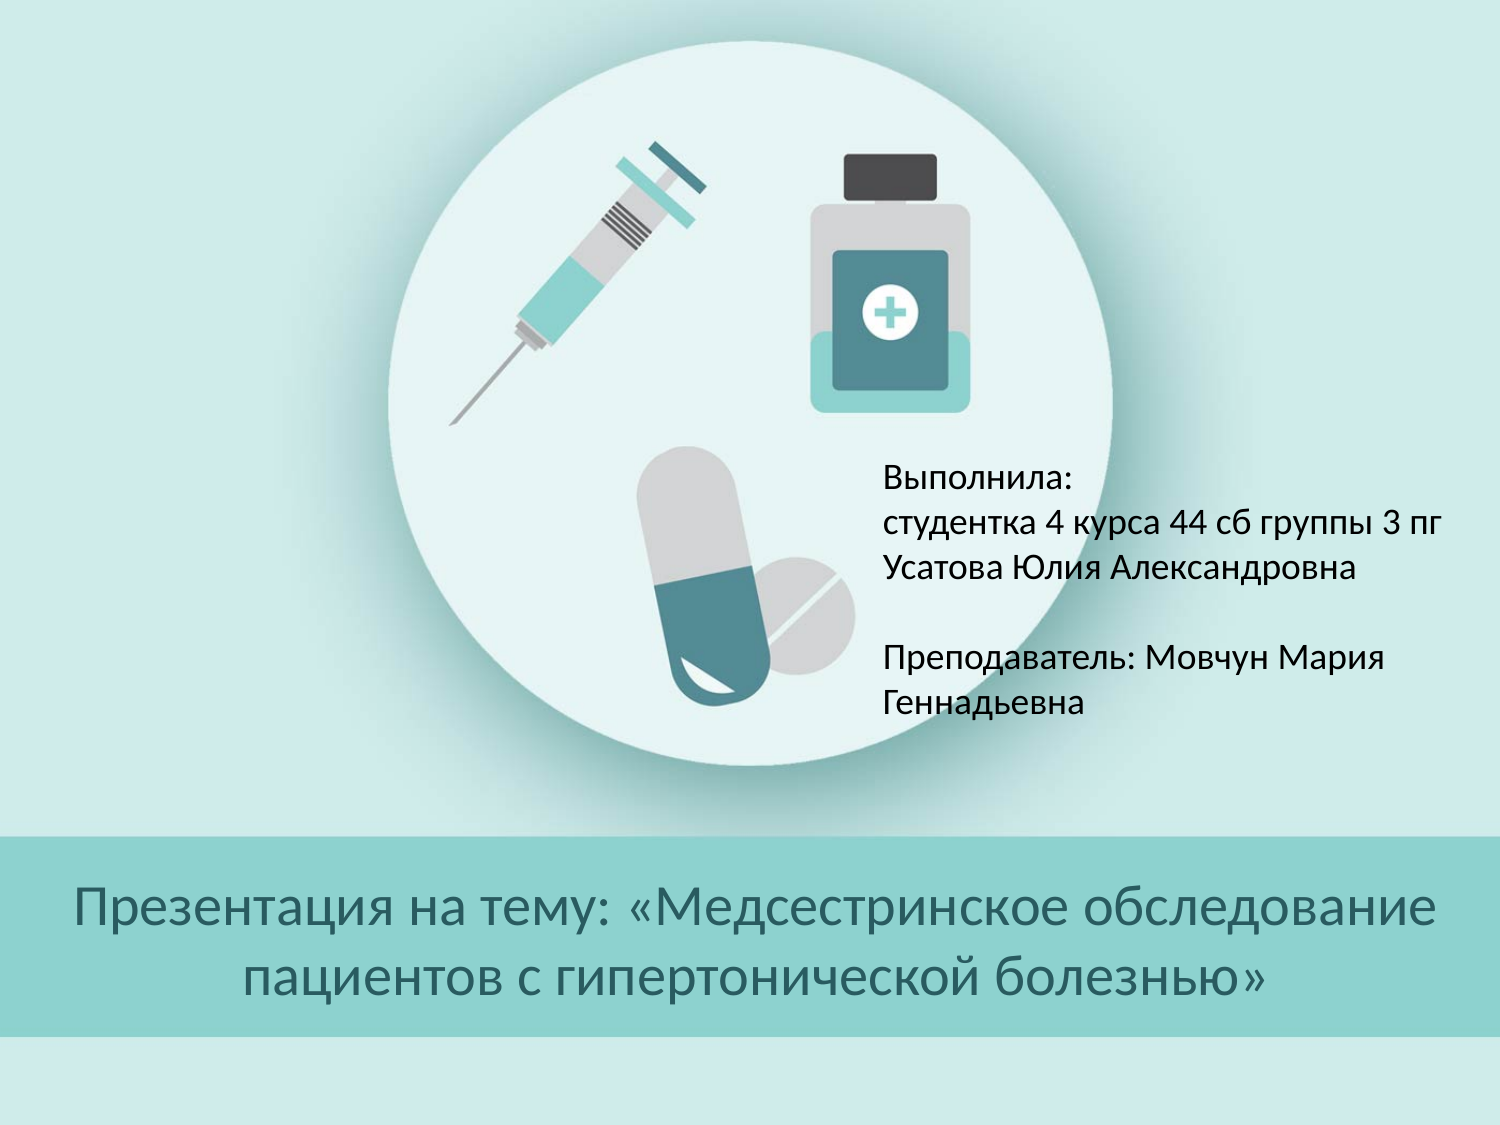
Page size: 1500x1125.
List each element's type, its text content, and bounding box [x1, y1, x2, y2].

text_box Выполнила: студентка 4 курса 44 сб группы 3 пг Усатова Юлия Александровна Преподаватель: Мовчун Мария Геннадьевна [868, 444, 1500, 730]
picture [0, 0, 1500, 1125]
title Презентация на тему: «Медсестринское обследование пациентов с гипертонической болезнью» [29, 940, 1483, 1094]
